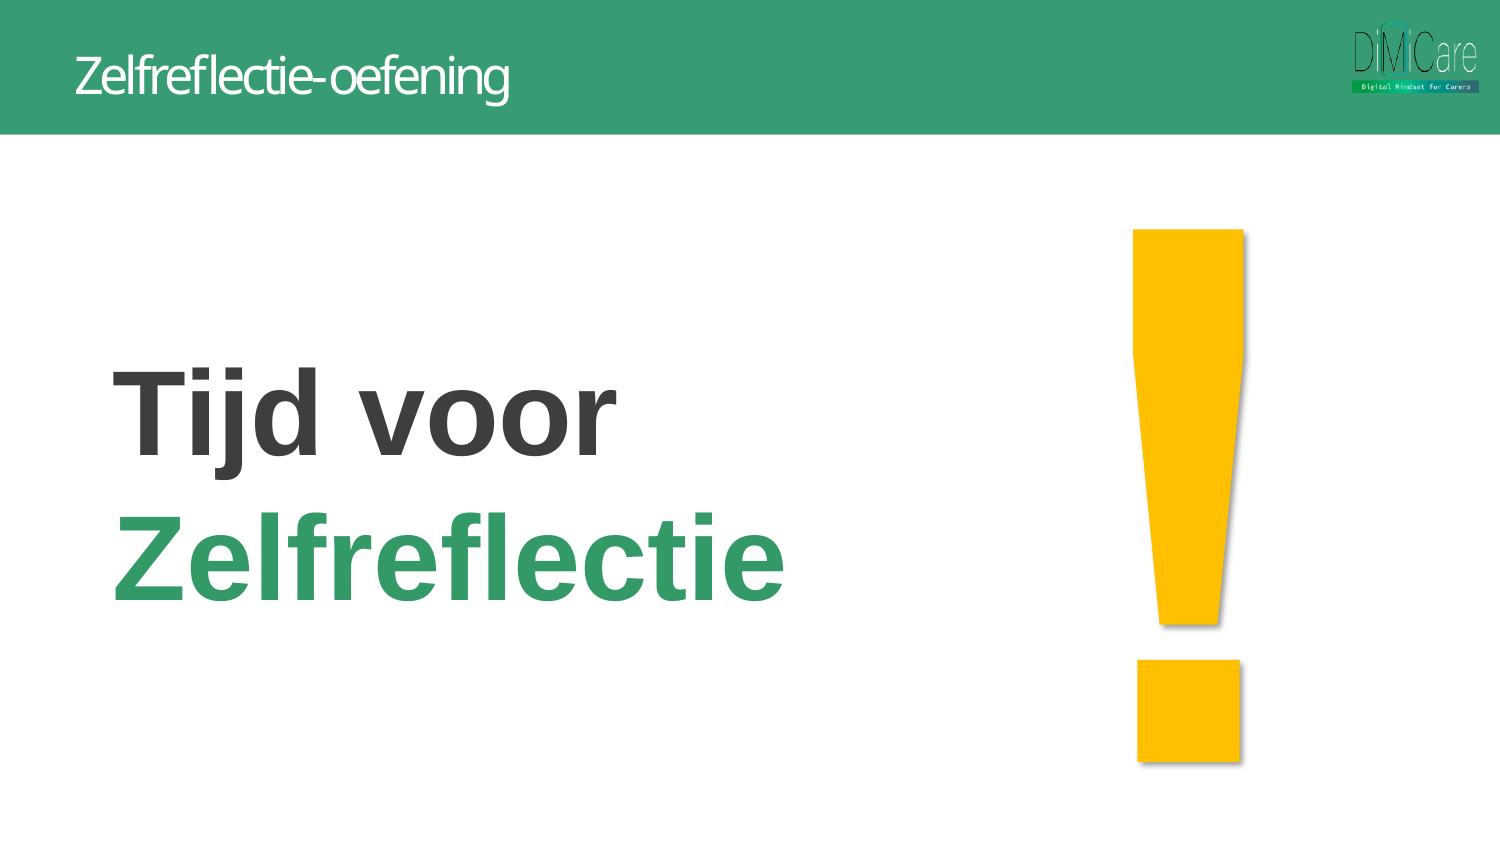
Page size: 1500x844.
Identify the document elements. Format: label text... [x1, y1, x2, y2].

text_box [615, 0, 1500, 844]
title Zelfreflectie-oefening [49, 40, 610, 184]
text_box Tijd voor Zelfreflectie [110, 332, 610, 625]
